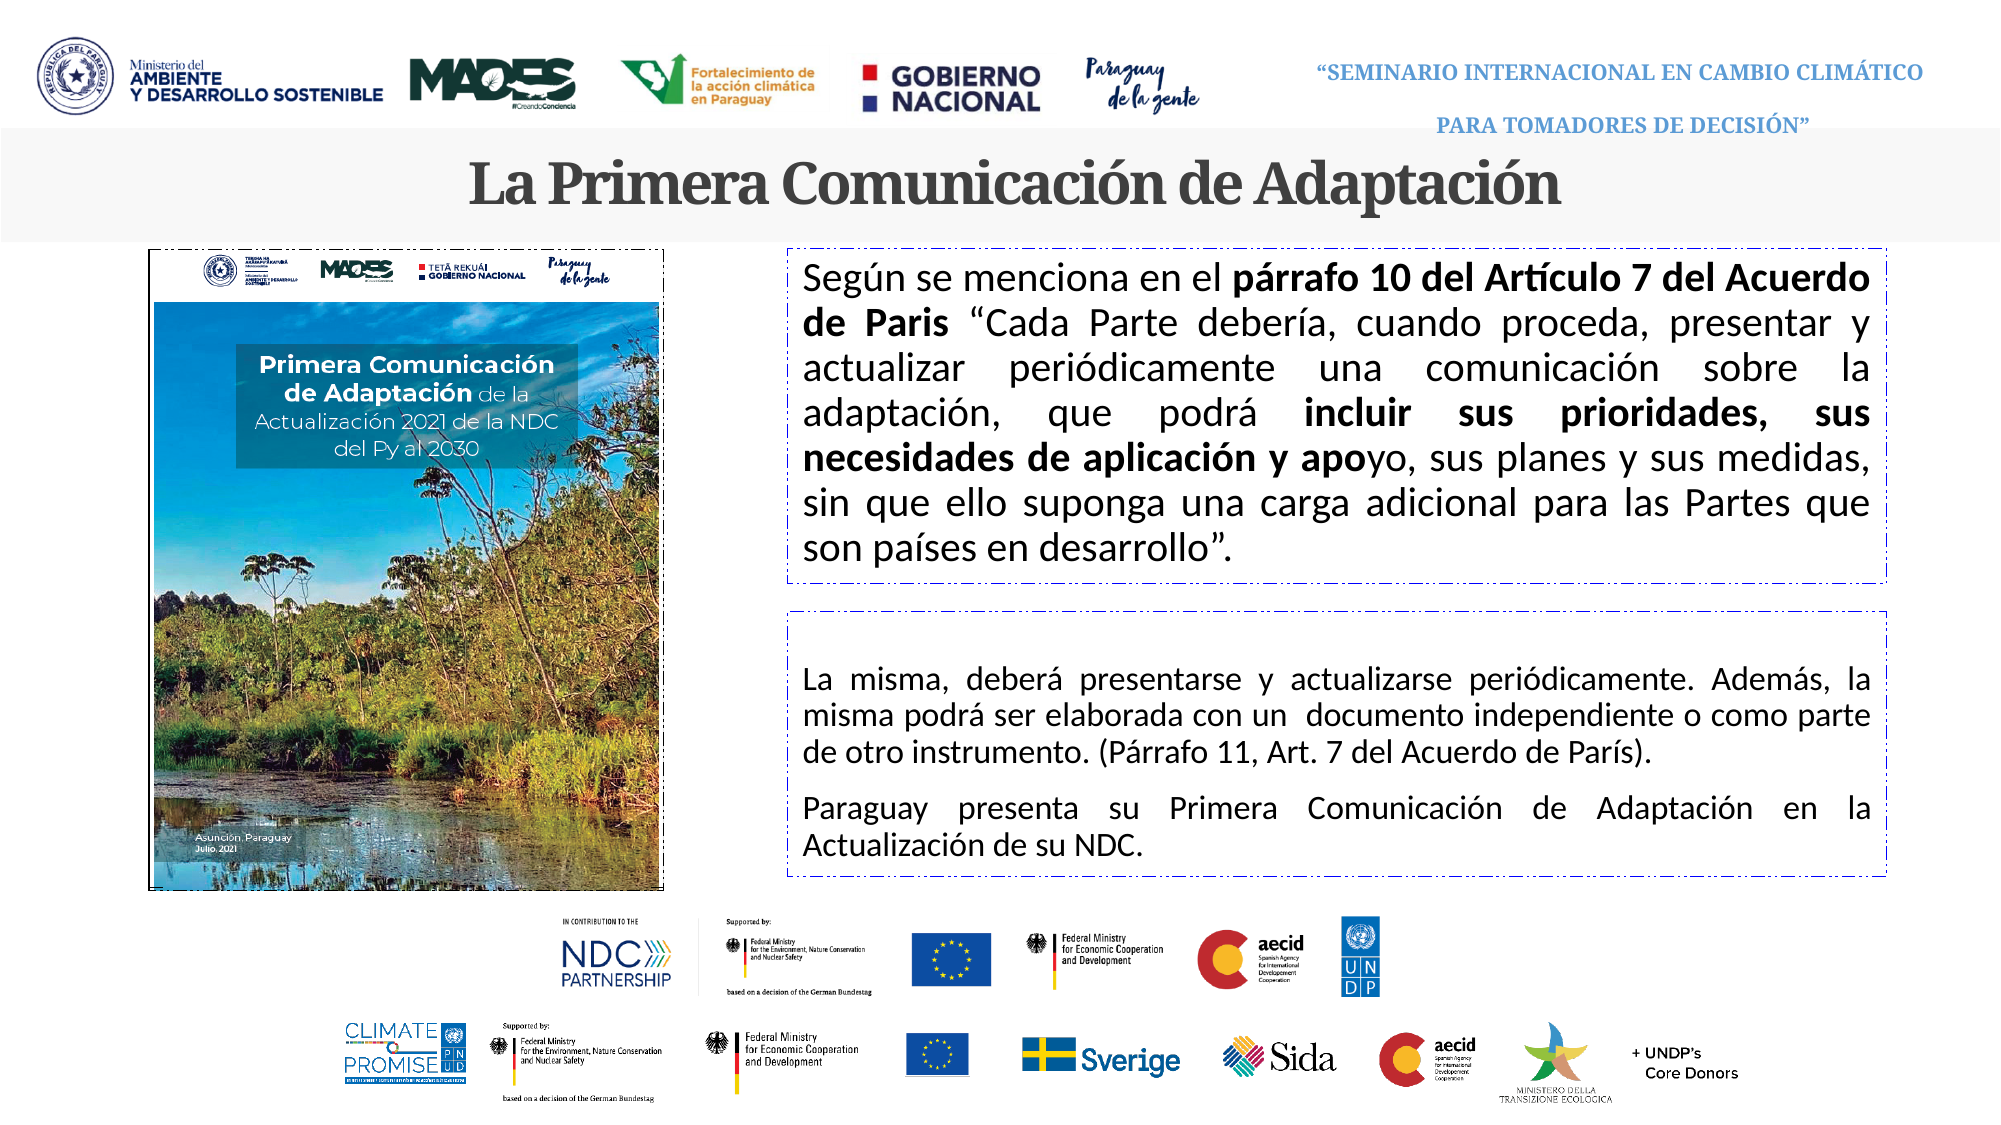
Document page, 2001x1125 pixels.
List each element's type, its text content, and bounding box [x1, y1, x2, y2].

text_box La misma, deberá presentarse y actualizarse periódicamente. Además, la misma podrá ser elaborada con un documento independiente o como parte de otro instrumento. (Párrafo 11, Art. 7 del Acuerdo de París). Paraguay presenta su Primera Comunicación de Adaptación en la Actualización de su NDC. [787, 611, 1887, 877]
picture [25, 21, 1206, 143]
picture [148, 249, 664, 891]
text_box Según se menciona en el párrafo 10 del Artículo 7 del Acuerdo de Paris “Cada Parte debería, cuando proceda, presentar y actualizar periódicamente una comunicación sobre la adaptación, que podrá incluir sus prioridades, sus necesidades de aplicación y apoyo, sus planes y sus medidas, sin que ello suponga una carga adicional para las Partes que son países en desarrollo”. [787, 248, 1887, 584]
text_box La Primera Comunicación de Adaptación [1, 128, 2000, 243]
picture [333, 916, 1775, 1125]
text_box “SEMINARIO INTERNACIONAL EN CAMBIO CLIMÁTICO PARA TOMADORES DE DECISIÓN” [1246, 14, 2000, 198]
